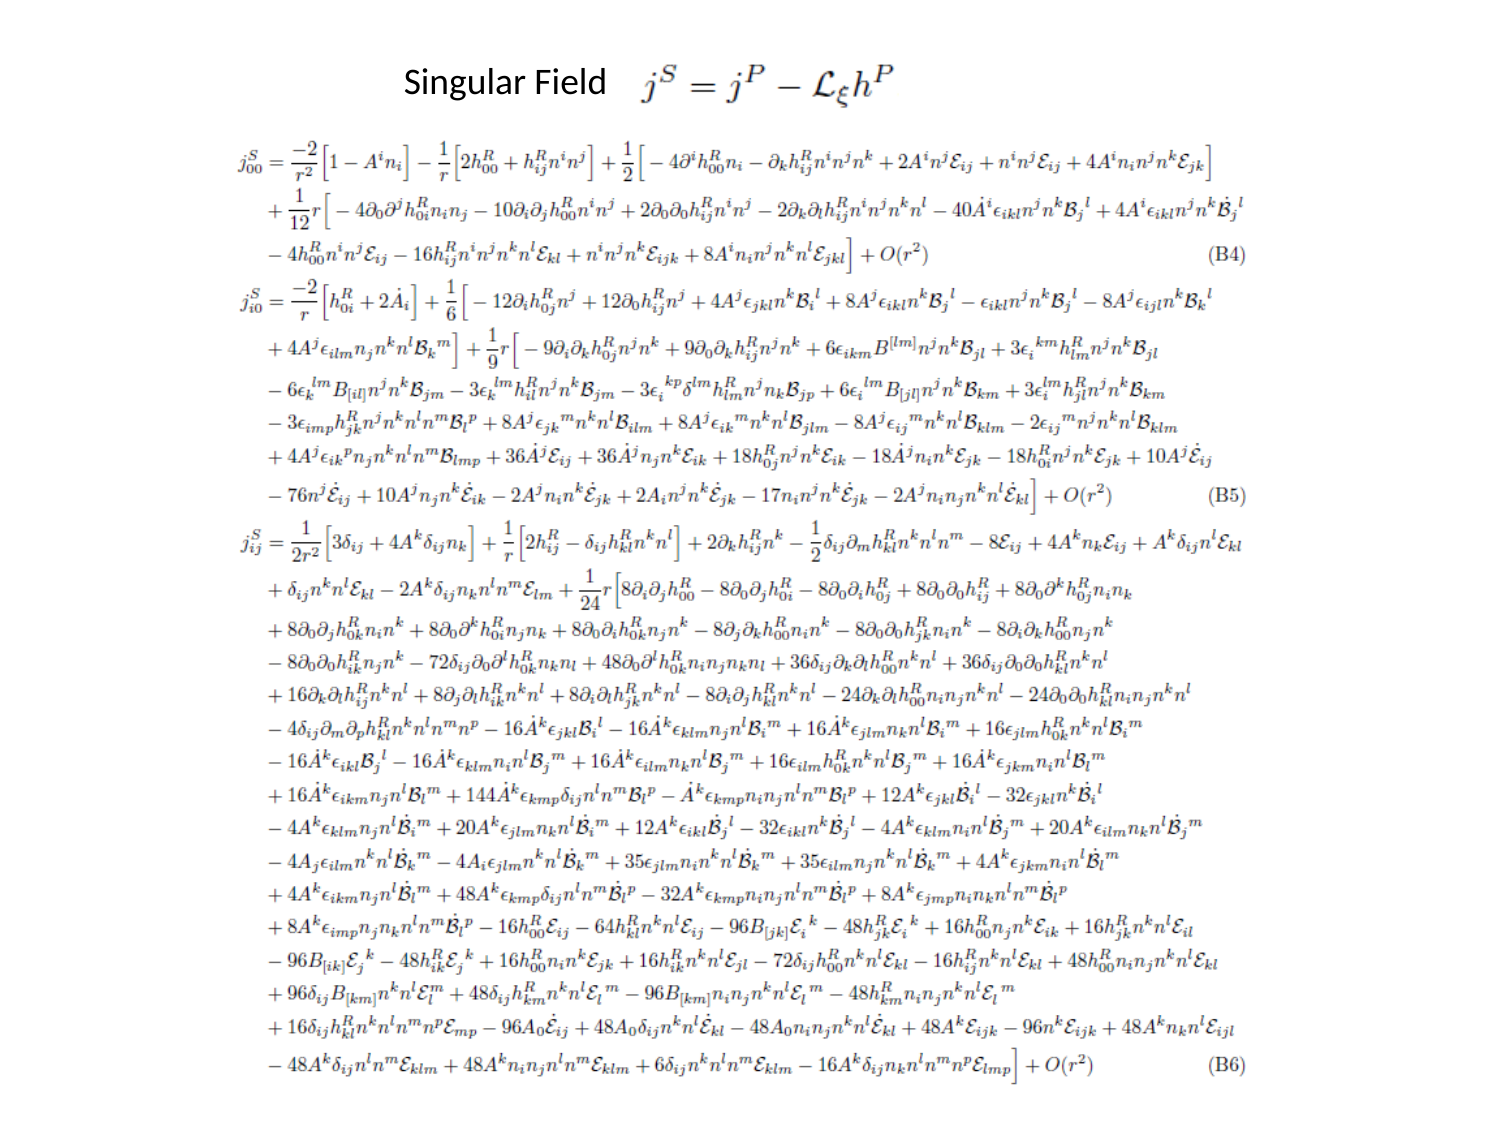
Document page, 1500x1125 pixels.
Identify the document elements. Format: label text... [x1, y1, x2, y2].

picture [224, 124, 1268, 1101]
text_box Singular Field [388, 49, 611, 110]
picture [612, 49, 899, 116]
